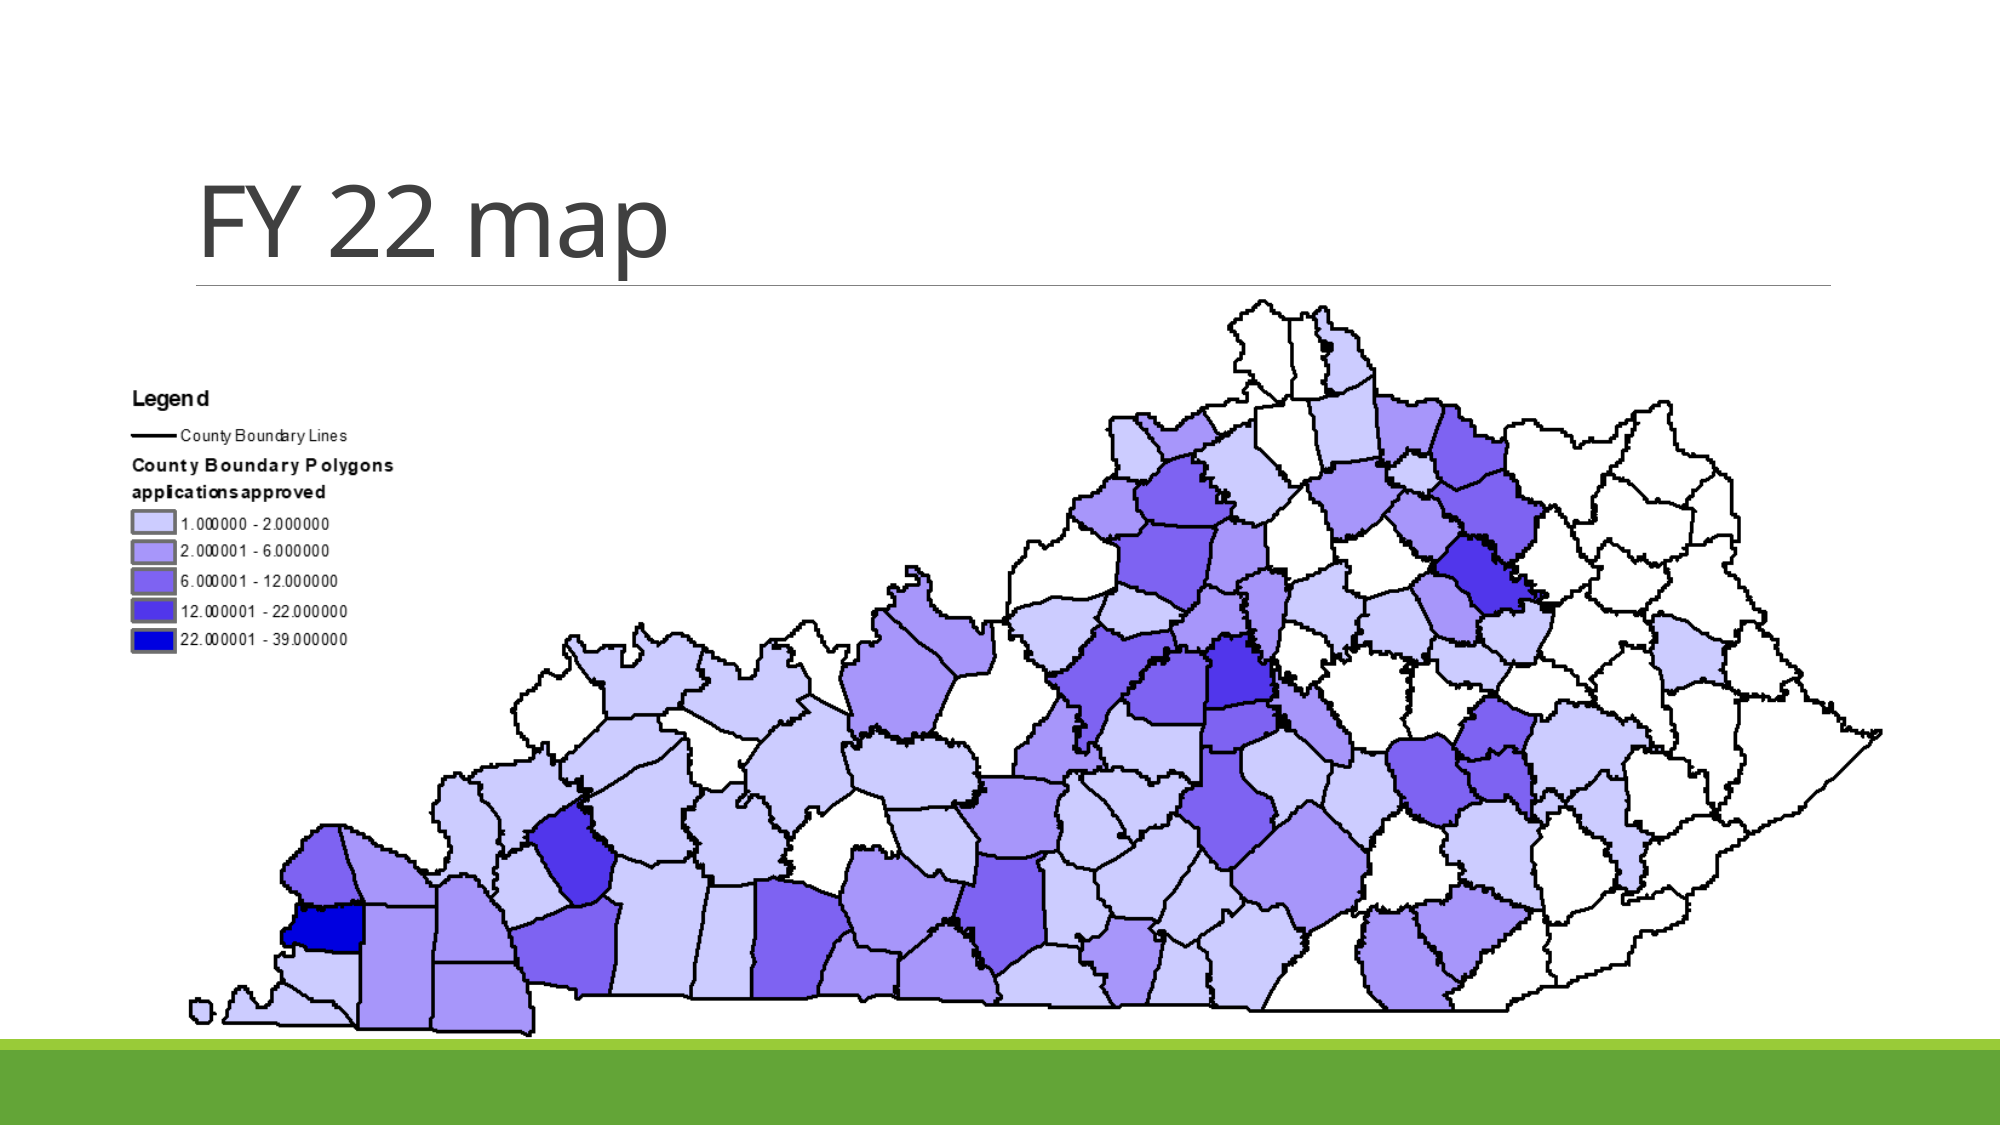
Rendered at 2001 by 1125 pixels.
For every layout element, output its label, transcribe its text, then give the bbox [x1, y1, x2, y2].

title FY 22 map [180, 47, 1830, 214]
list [0, 218, 2000, 1125]
